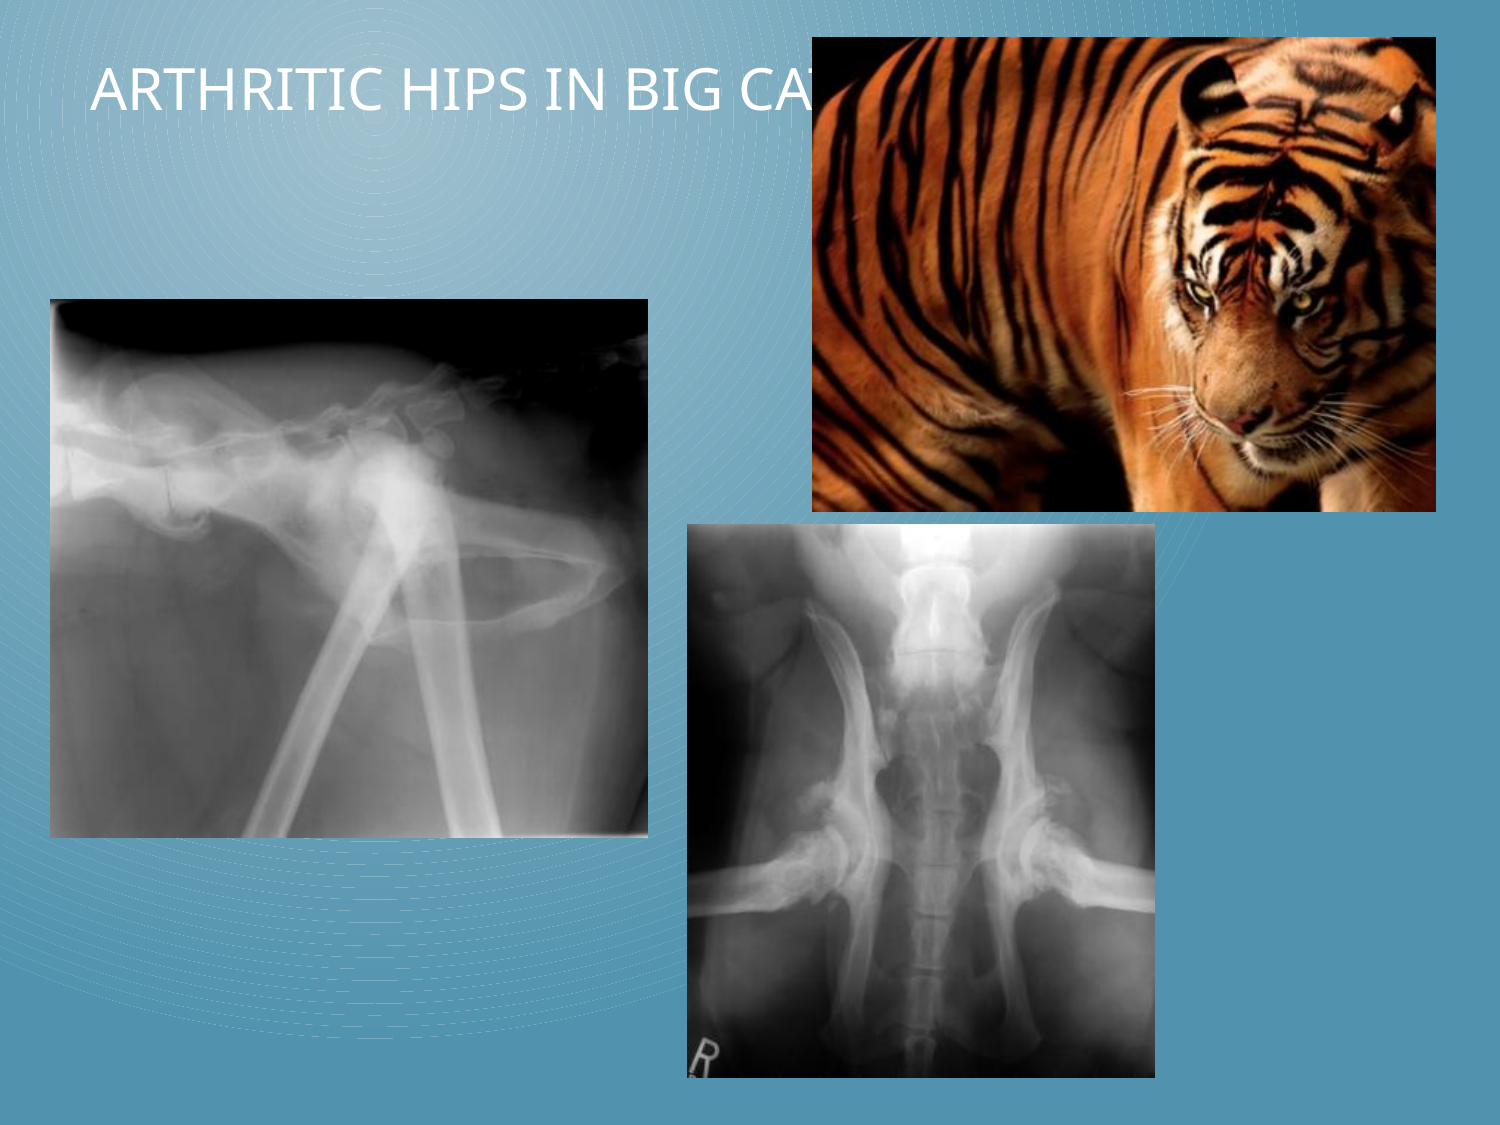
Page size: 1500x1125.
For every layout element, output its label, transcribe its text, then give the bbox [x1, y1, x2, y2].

picture [49, 299, 649, 839]
picture [812, 37, 1437, 513]
title Arthritic Hips in Big Cat [75, 45, 806, 233]
picture [687, 524, 1155, 1079]
